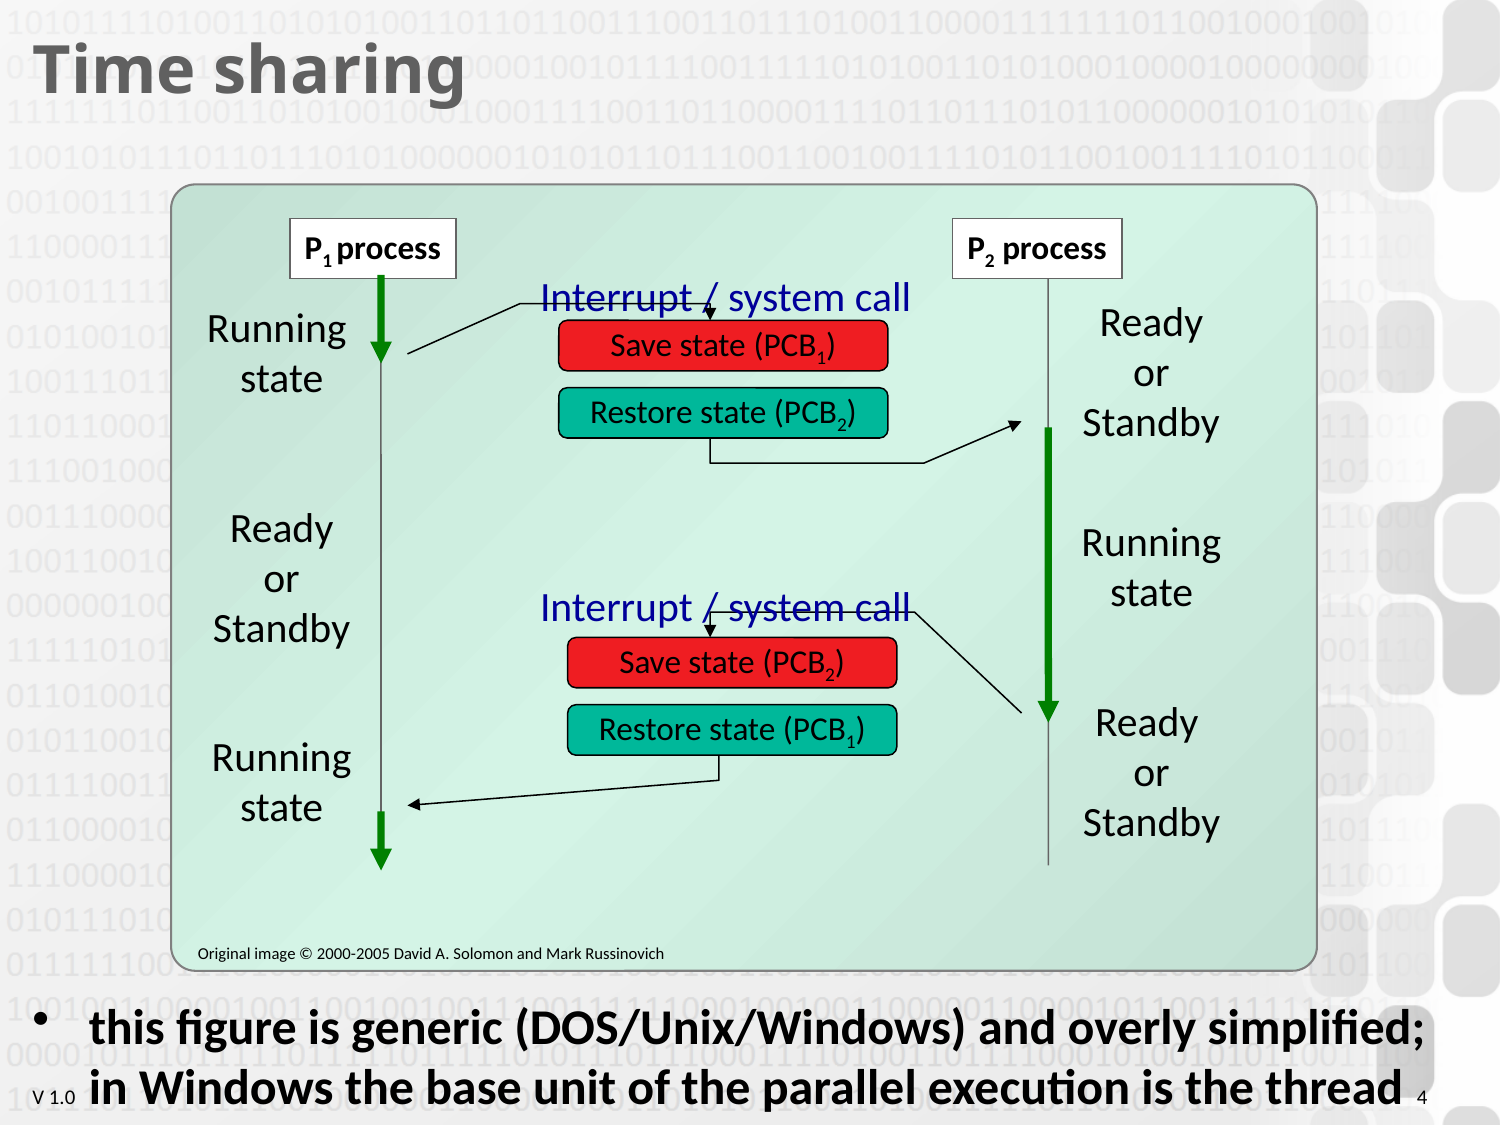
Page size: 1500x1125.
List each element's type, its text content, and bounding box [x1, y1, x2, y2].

text_box Save state (PCB2) [567, 637, 896, 688]
text_box [1042, 427, 1055, 723]
text_box Running state [196, 722, 367, 838]
text_box [407, 303, 717, 355]
text_box Restore state (PCB2) [558, 387, 888, 439]
text_box this figure is generic (DOS/Unix/Windows) and overly simplified; in Windows the base unit of the parallel execution is the thread [17, 987, 1483, 1049]
text_box [709, 623, 1022, 714]
text_box [407, 755, 720, 811]
text_box Ready or Standby [1068, 687, 1236, 853]
picture [0, 0, 1500, 1125]
slide_number 4 [1245, 1076, 1443, 1107]
text_box Running state [191, 293, 372, 409]
text_box Save state (PCB1) [558, 327, 888, 371]
text_box P1 process [289, 218, 456, 279]
text_box P2 process [952, 218, 1122, 279]
text_box Interrupt / system call [525, 571, 927, 637]
text_box [709, 420, 1022, 464]
title Time sharing [17, 19, 1483, 114]
text_box Ready or Standby [1067, 287, 1235, 453]
text_box Ready or Standby [197, 492, 366, 658]
text_box Restore state (PCB1) [567, 704, 897, 756]
text_box [374, 274, 388, 364]
text_box Interrupt / system call [525, 261, 927, 327]
text_box Original image © 2000-2005 David A. Solomon and Mark Russinovich [183, 935, 703, 971]
text_box Running state [1066, 507, 1237, 623]
text_box [374, 811, 388, 871]
text_box [171, 184, 1317, 971]
